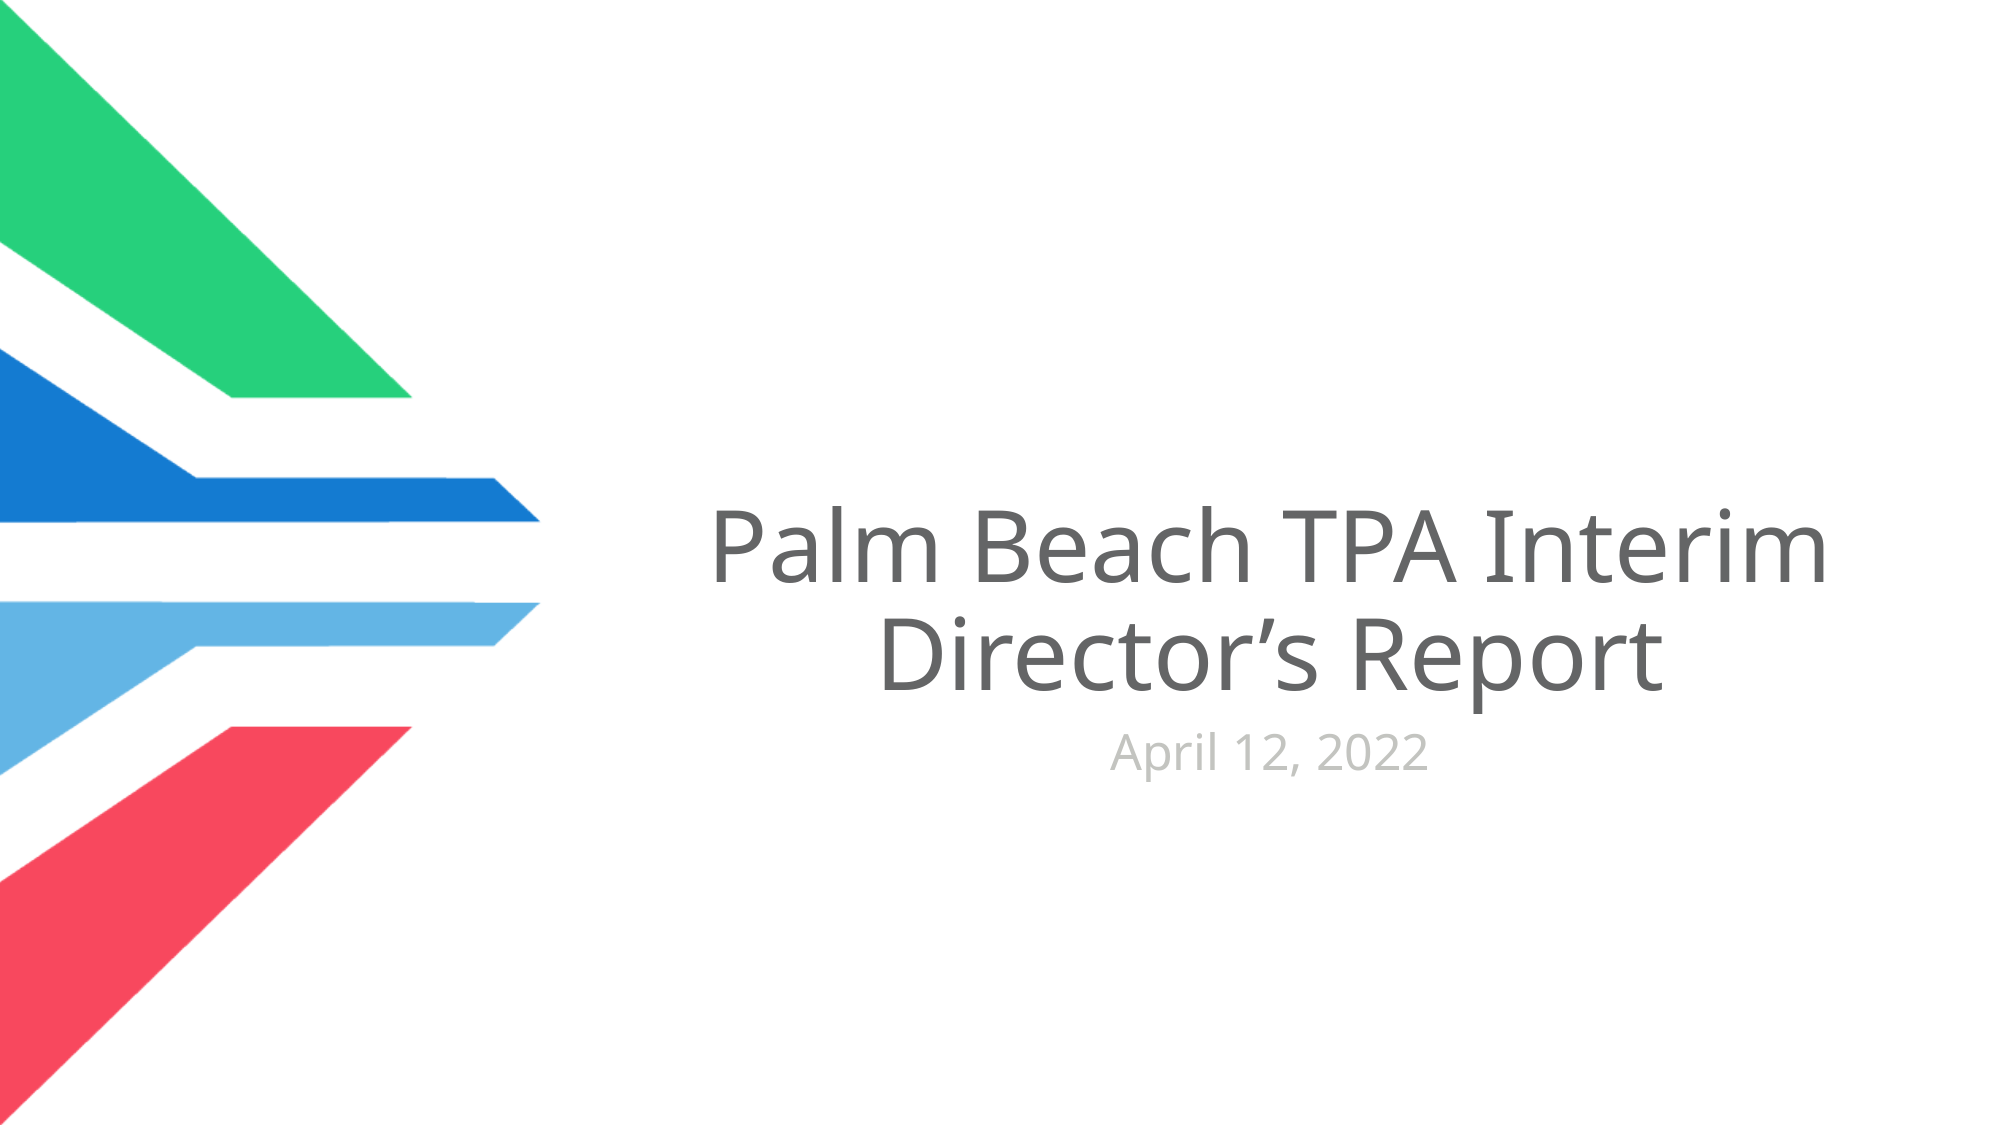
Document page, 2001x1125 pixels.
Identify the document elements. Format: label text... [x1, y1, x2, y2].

picture [0, 0, 607, 1125]
subtitle April 12, 2022 [661, 719, 1880, 991]
title Palm Beach TPA Interim Director’s Report [661, 277, 1880, 719]
